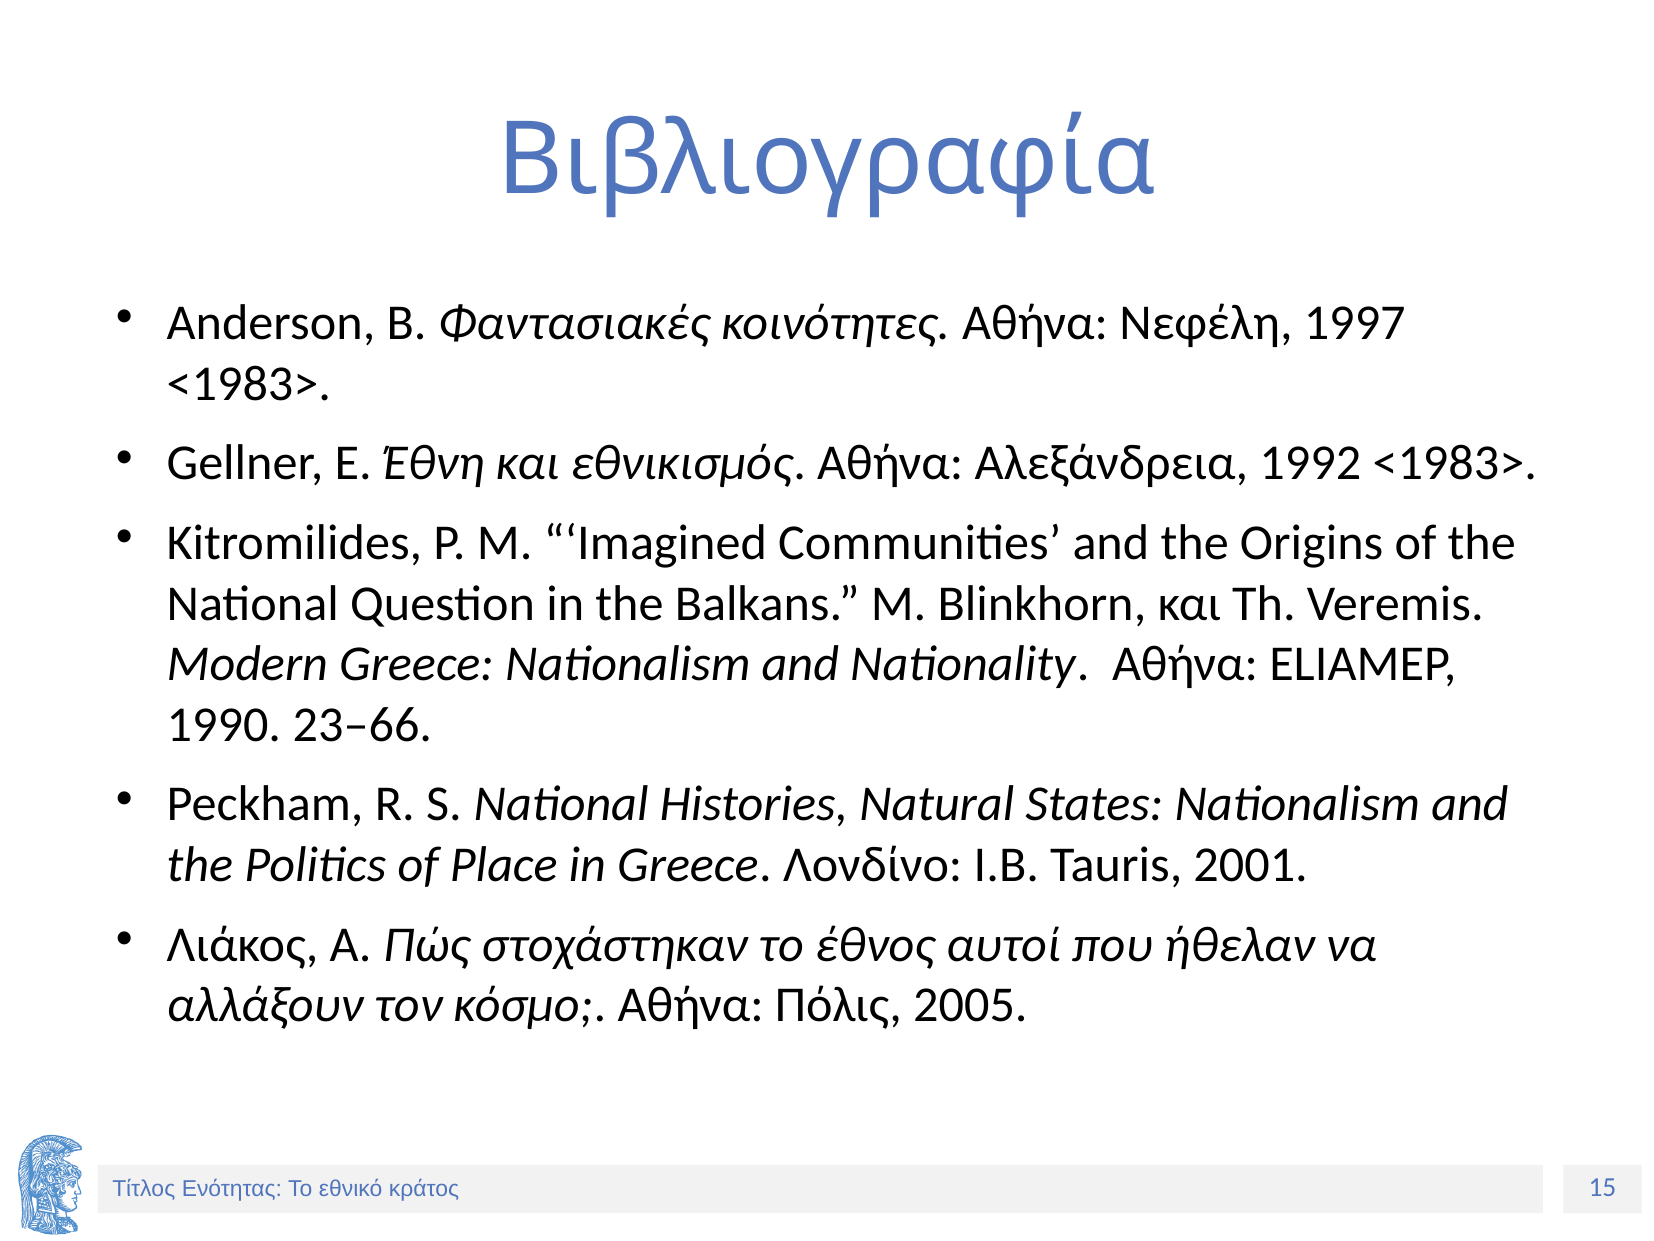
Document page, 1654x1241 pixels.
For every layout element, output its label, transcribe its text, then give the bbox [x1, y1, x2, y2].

list Anderson, B. Φαντασιακές κοινότητες. Αθήνα: Νεφέλη, 1997 <1983>. Gellner, E. Έθνη και εθνικισμός. Αθήνα: Αλεξάνδρεια, 1992 <1983>. Kitromilides, P. M. “‘Imagined Communities’ and the Origins of the National Question in the Balkans.” M. Blinkhorn, και Th. Veremis. Modern Greece: Nationalism and Nationality. Αθήνα: ELIAMEP, 1990. 23–66. Peckham, R. S. National Histories, Natural States: Nationalism and the Politics of Place in Greece. Λονδίνο: I.B. Tauris, 2001. Λιάκος, Α. Πώς στοχάστηκαν το έθνος αυτοί που ήθελαν να αλλάξουν τον κόσμο;. Αθήνα: Πόλις, 2005. [83, 281, 1573, 1100]
title Βιβλιογραφία [82, 49, 1571, 257]
picture [10, 1131, 89, 1235]
